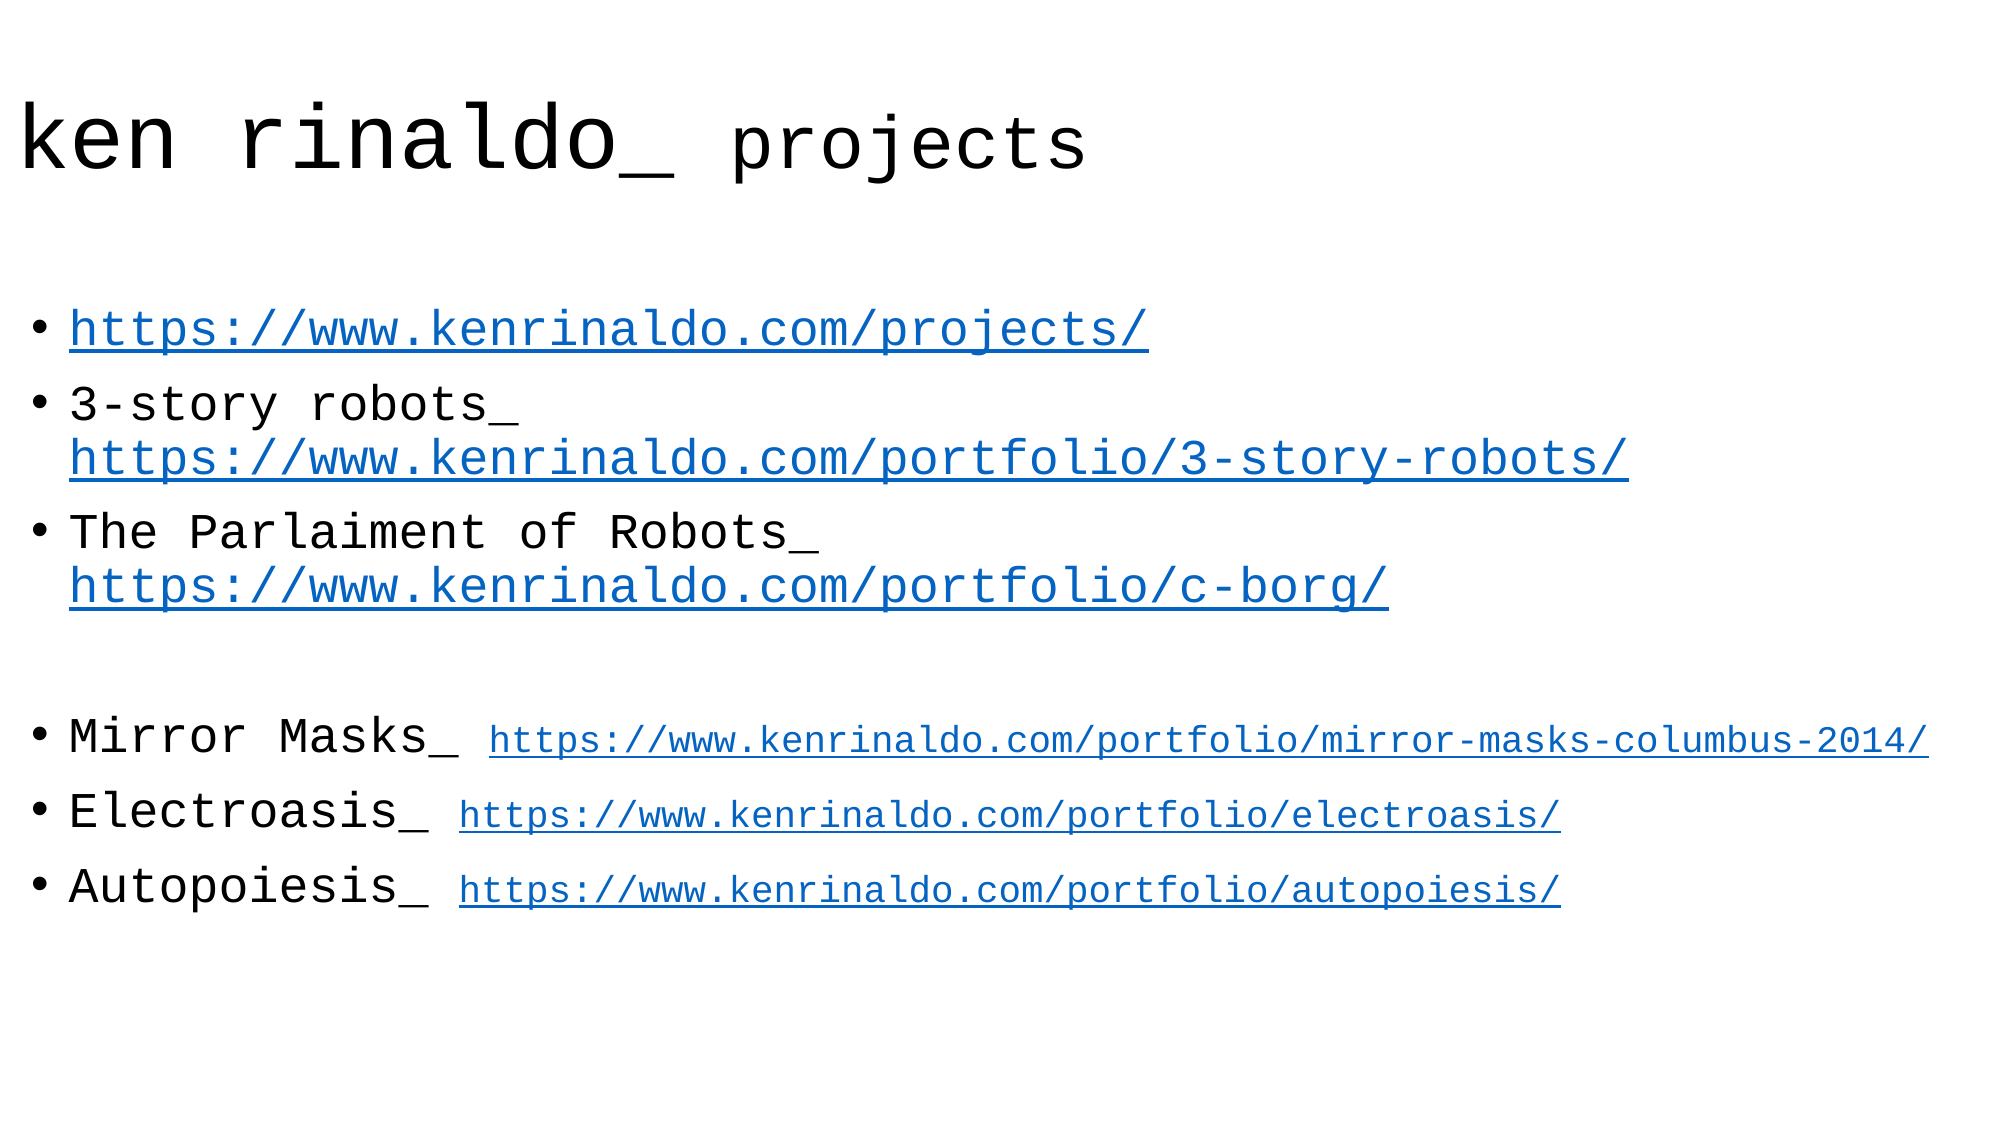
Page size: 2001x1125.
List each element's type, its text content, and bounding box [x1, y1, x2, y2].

list https://www.kenrinaldo.com/projects/ 3-story robots_ https://www.kenrinaldo.com/portfolio/3-story-robots/ The Parlaiment of Robots_ https://www.kenrinaldo.com/portfolio/c-borg/ Mirror Masks_ https://www.kenrinaldo.com/portfolio/mirror-masks-columbus-2014/ Electroasis_ https://www.kenrinaldo.com/portfolio/electroasis/ Autopoiesis_ https://www.kenrinaldo.com/portfolio/autopoiesis/ [16, 294, 2000, 1014]
title ken rinaldo_ projects [0, 0, 1863, 278]
